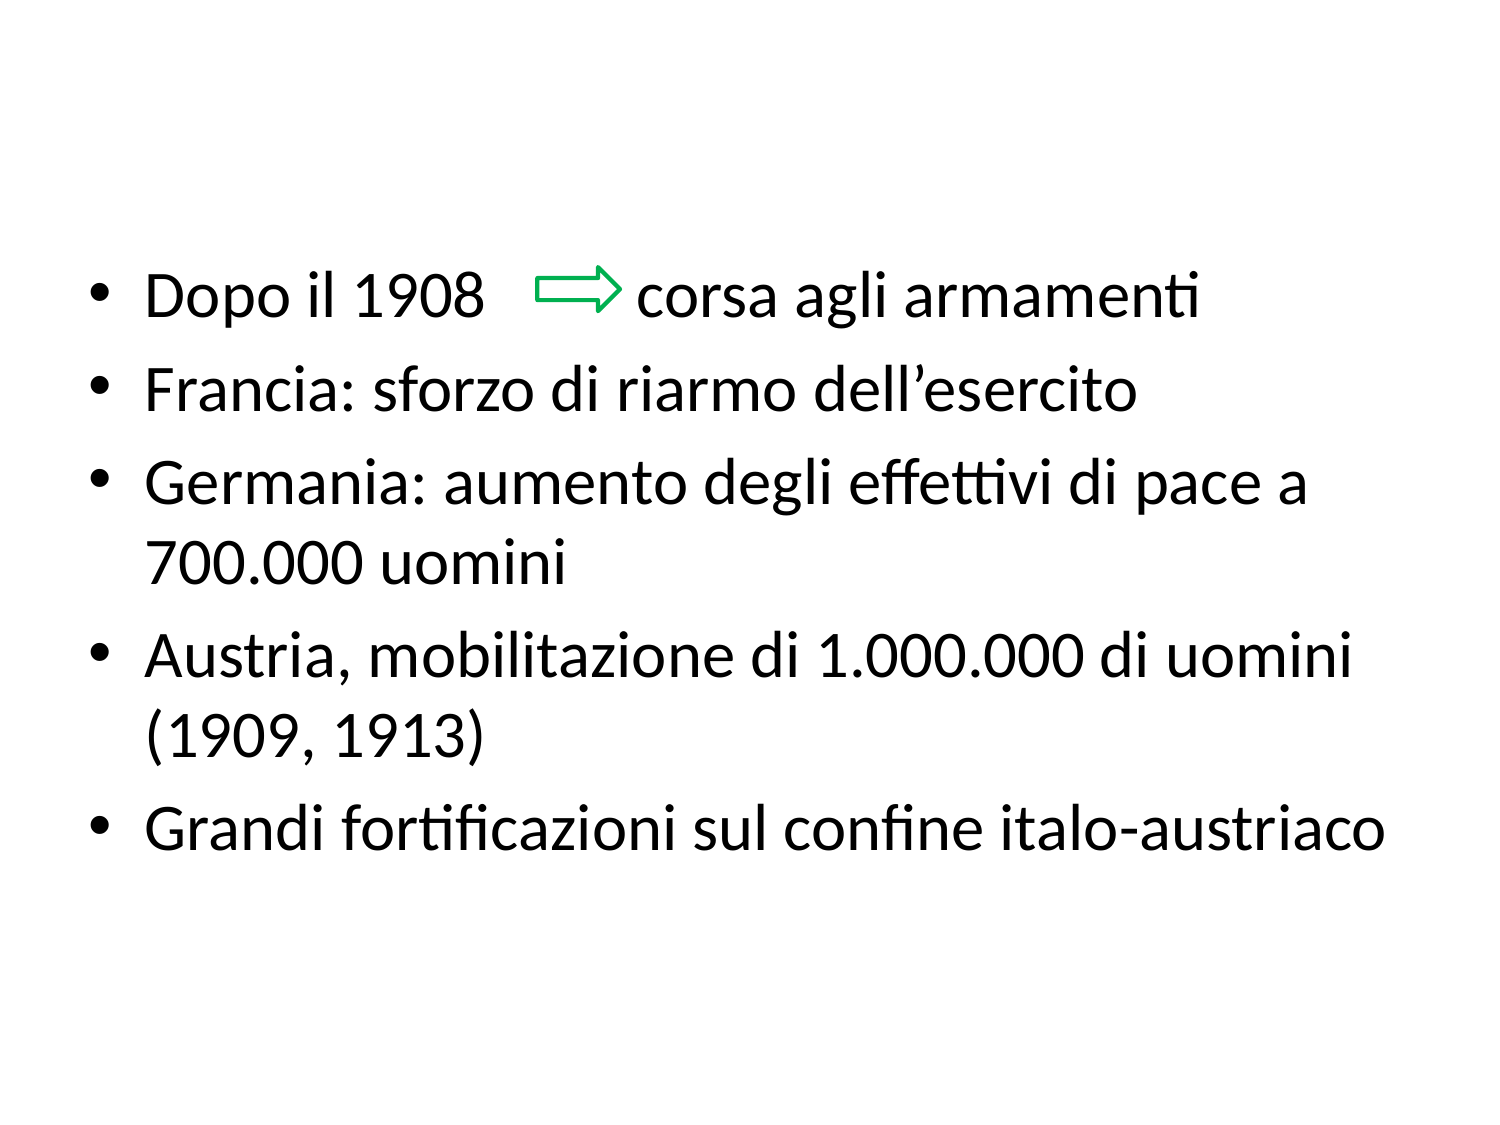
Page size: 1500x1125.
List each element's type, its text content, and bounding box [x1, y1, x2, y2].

list Dopo il 1908 corsa agli armamenti Francia: sforzo di riarmo dell’esercito Germania: aumento degli effettivi di pace a 700.000 uomini Austria, mobilitazione di 1.000.000 di uomini (1909, 1913) Grandi fortificazioni sul confine italo-austriaco [73, 243, 1424, 986]
text_box [535, 265, 623, 314]
